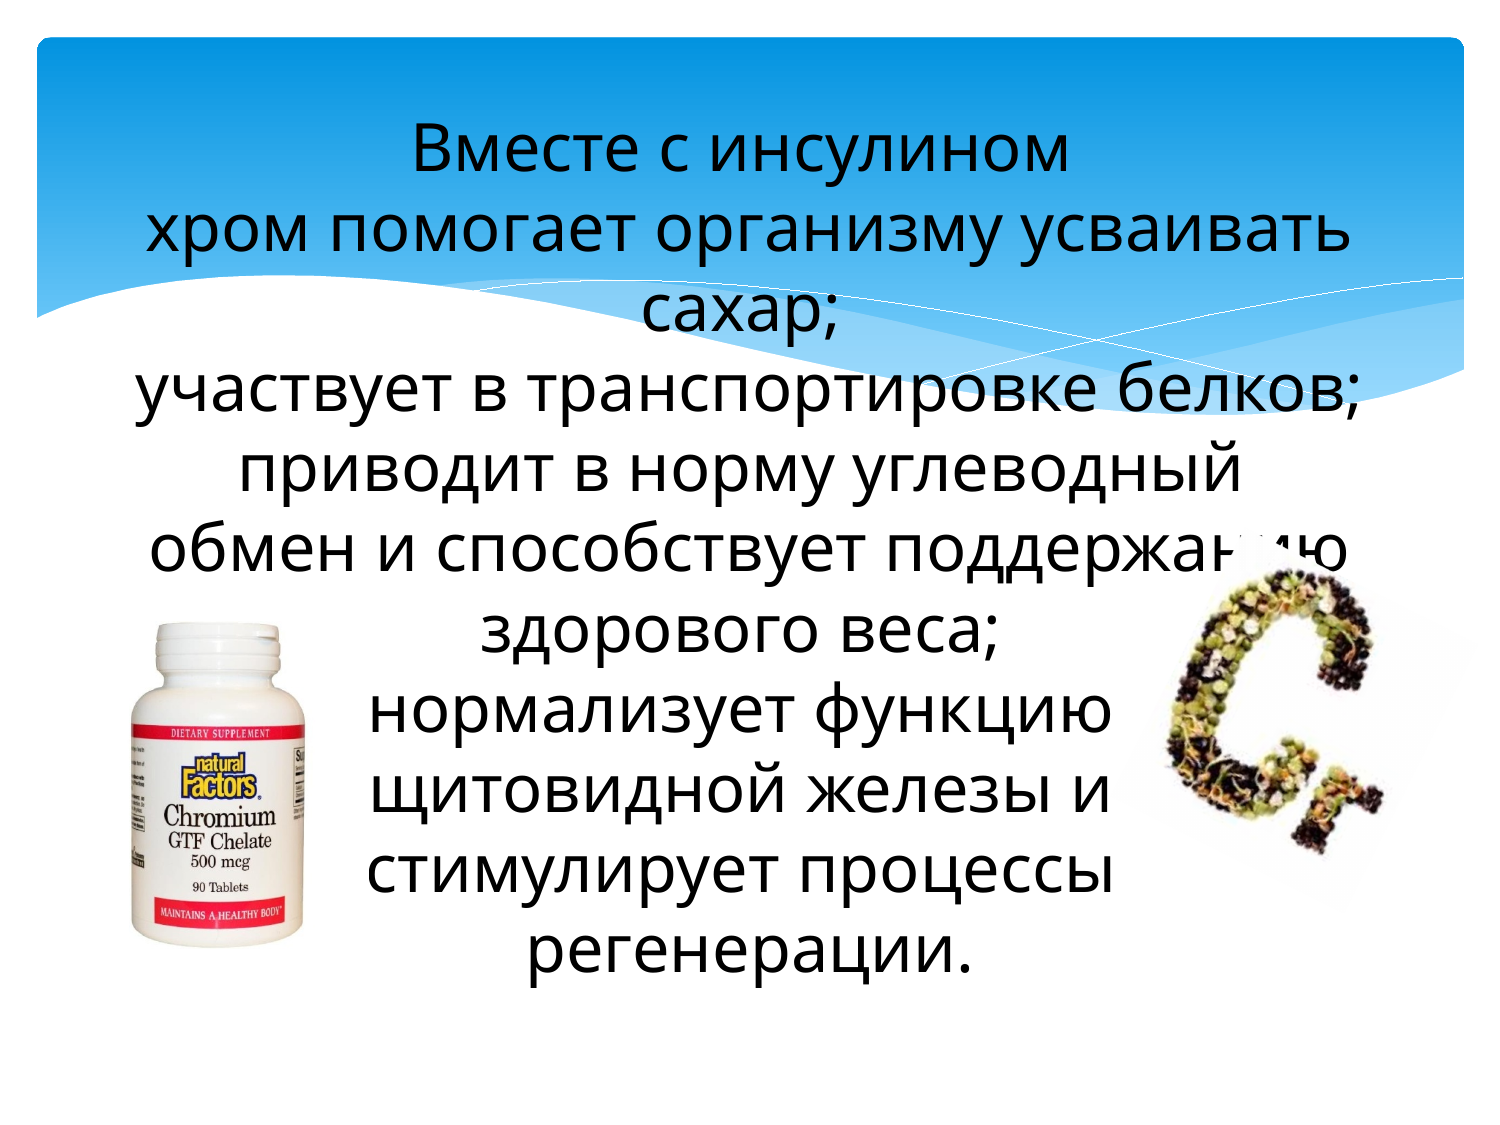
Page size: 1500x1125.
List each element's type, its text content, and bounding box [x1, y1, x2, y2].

title Вместе с инсулином хром помогает организму усваивать сахар; участвует в транспортировке белков; приводит в норму углеводный обмен и способствует поддержанию здорового веса; нормализует функцию щитовидной железы и стимулирует процессы регенерации. [75, 55, 1425, 1035]
picture [1112, 529, 1477, 912]
picture [41, 621, 369, 949]
